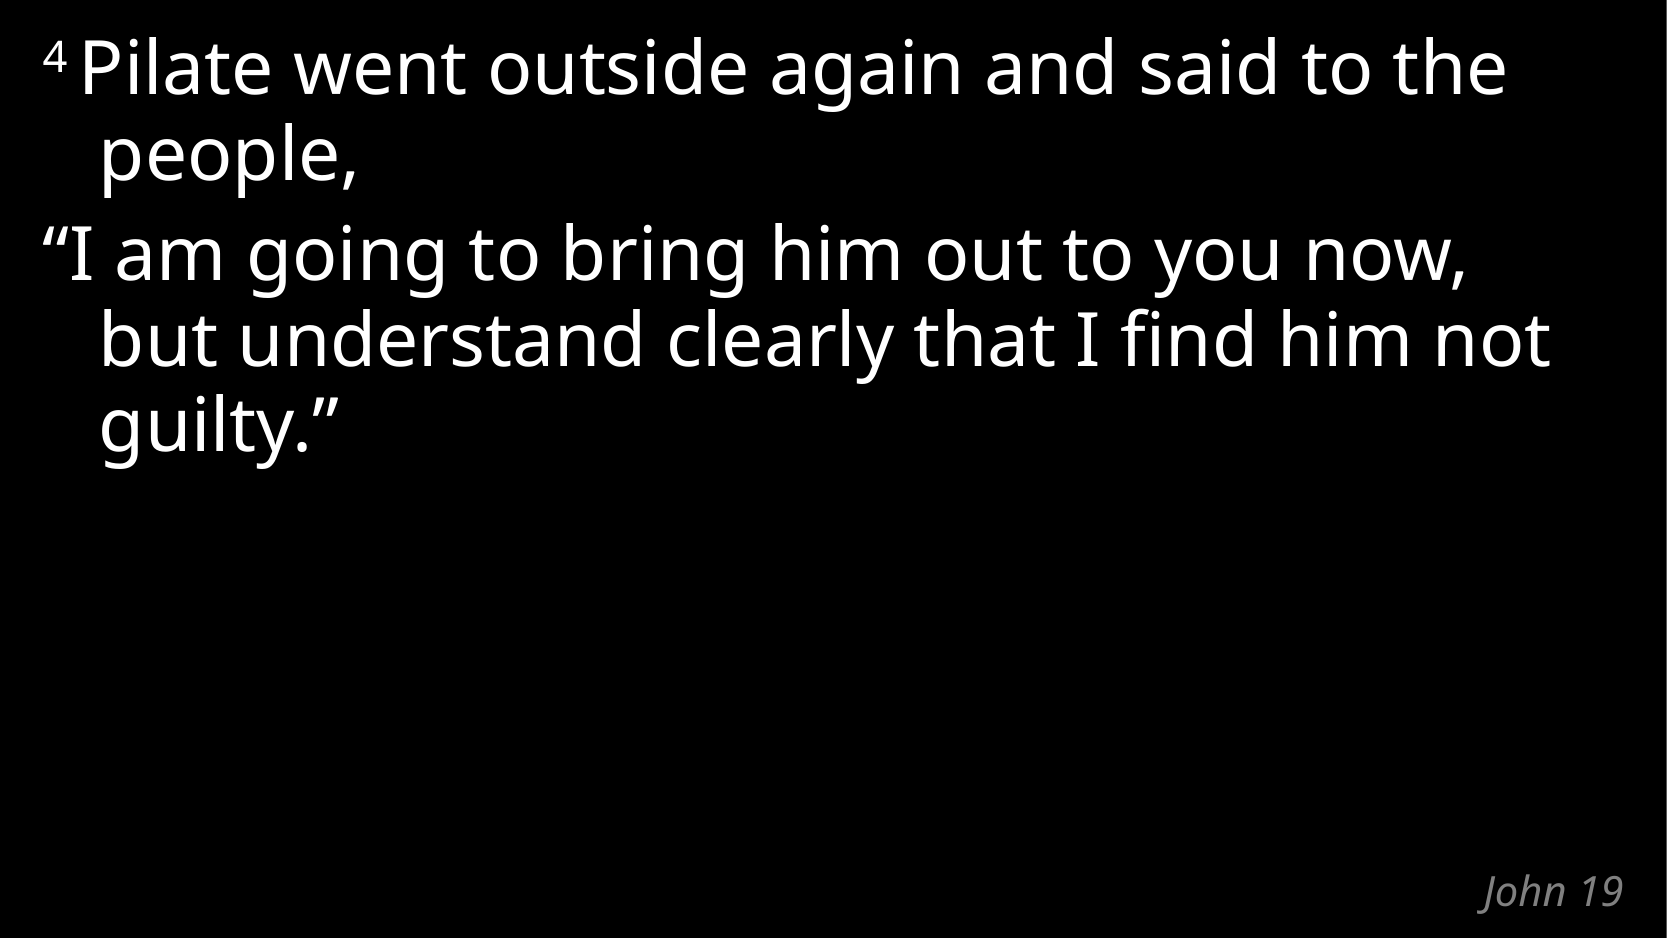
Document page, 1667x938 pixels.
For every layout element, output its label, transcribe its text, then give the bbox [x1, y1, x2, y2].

title John 19 [1058, 834, 1640, 923]
list 4 Pilate went outside again and said to the people, “I am going to bring him out to you now, but understand clearly that I find him not guilty.” [27, 18, 1640, 813]
